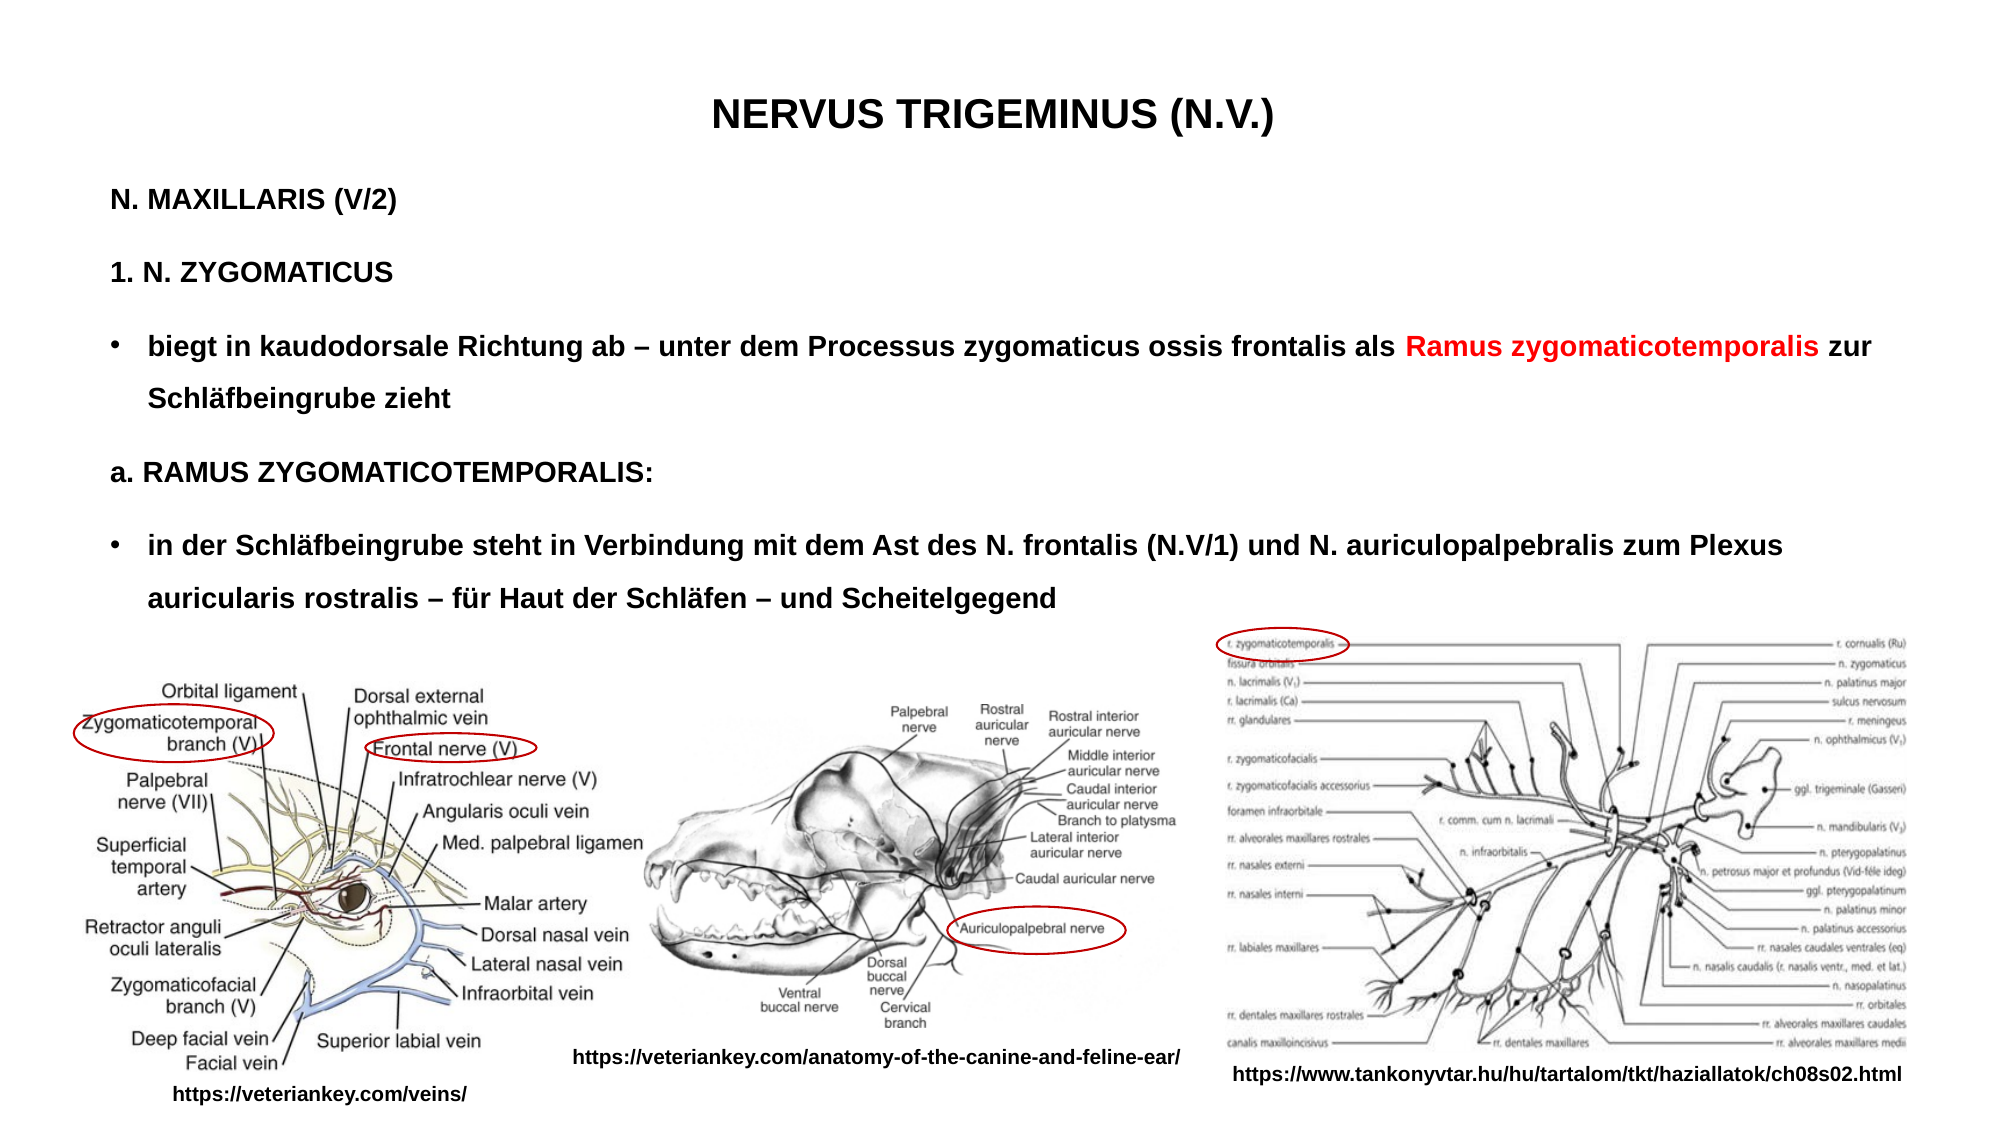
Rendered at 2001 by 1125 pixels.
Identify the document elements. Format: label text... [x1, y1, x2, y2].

list N. MAXILLARIS (V/2) 1. N. ZYGOMATICUS biegt in kaudodorsale Richtung ab – unter dem Processus zygomaticus ossis frontalis als Ramus zygomaticotemporalis zur Schläfbeingrube zieht a. RAMUS ZYGOMATICOTEMPORALIS: in der Schläfbeingrube steht in Verbindung mit dem Ast des N. frontalis (N.V/1) und N. auriculopalpebralis zum Plexus auricularis rostralis – für Haut der Schläfen – und Scheitelgegend [95, 154, 1892, 875]
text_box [73, 704, 537, 1114]
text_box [1216, 627, 1930, 1094]
picture [82, 681, 1180, 1074]
text_box https://veteriankey.com/anatomy-of-the-canine-and-feline-ear/ [557, 1036, 1216, 1076]
title NERVUS TRIGEMINUS (N.V.) [130, 44, 1856, 154]
